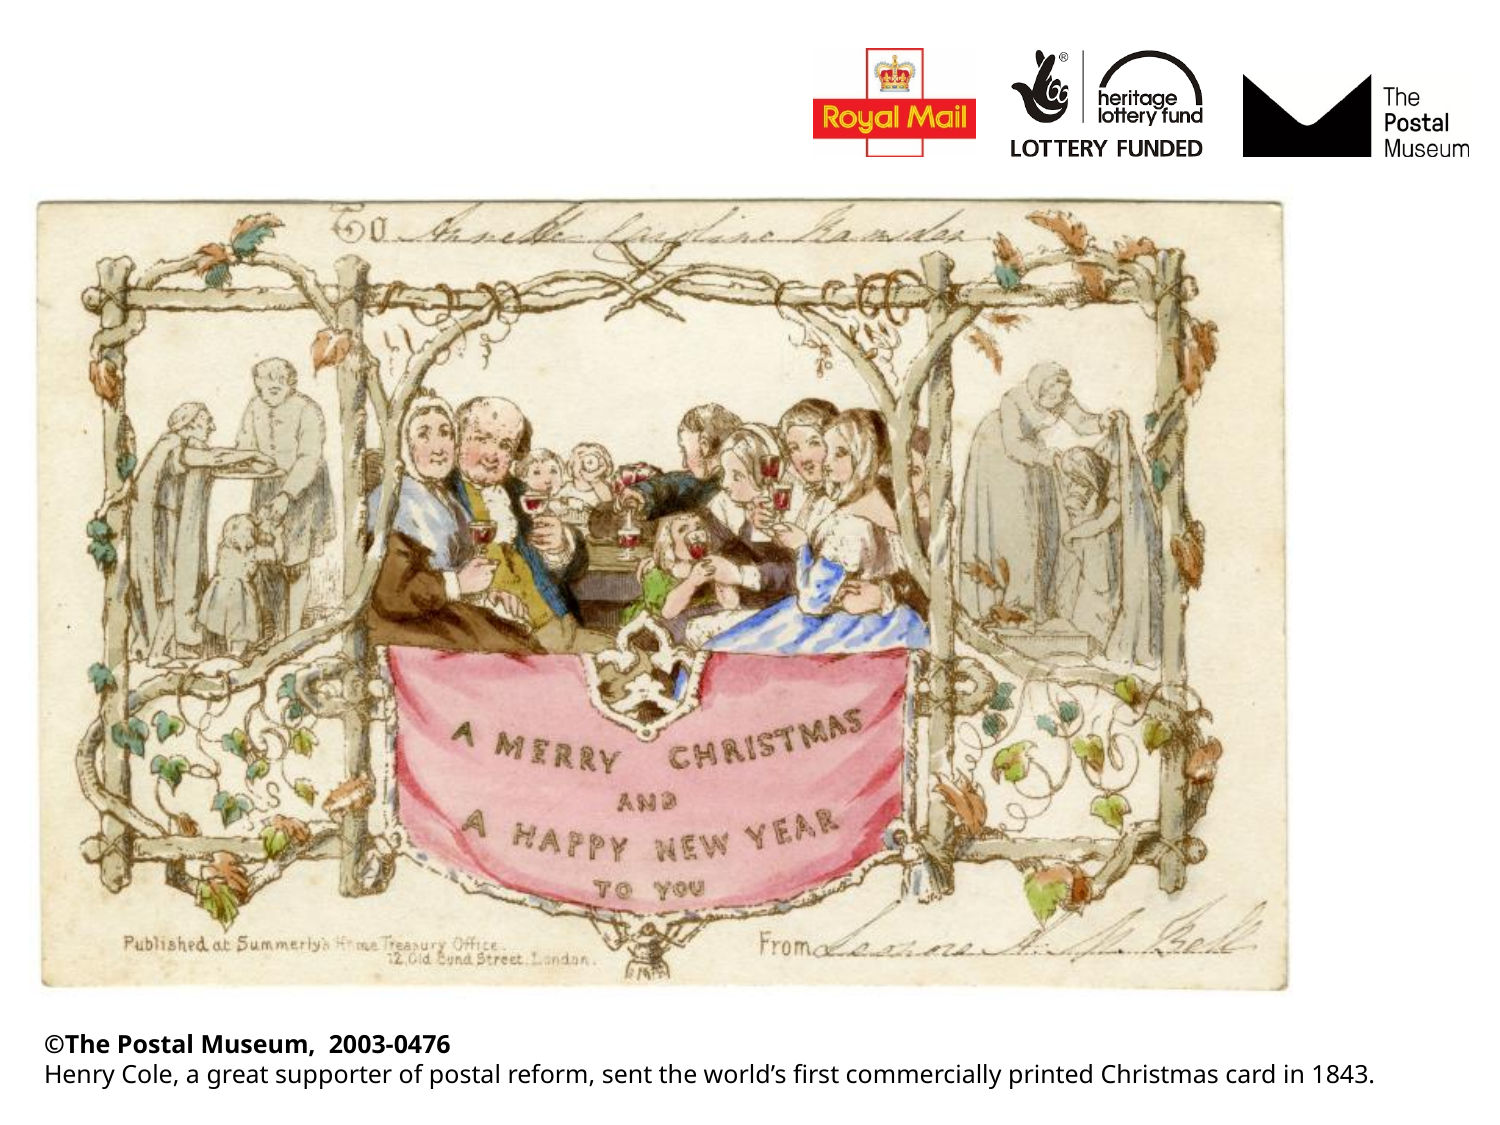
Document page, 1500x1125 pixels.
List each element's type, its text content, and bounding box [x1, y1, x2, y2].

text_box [813, 48, 1469, 157]
text_box ©The Postal Museum, 2003-0476 Henry Cole, a great supporter of postal reform, sent the world’s first commercially printed Christmas card in 1843. [29, 1021, 1483, 1124]
picture [29, 184, 1294, 999]
